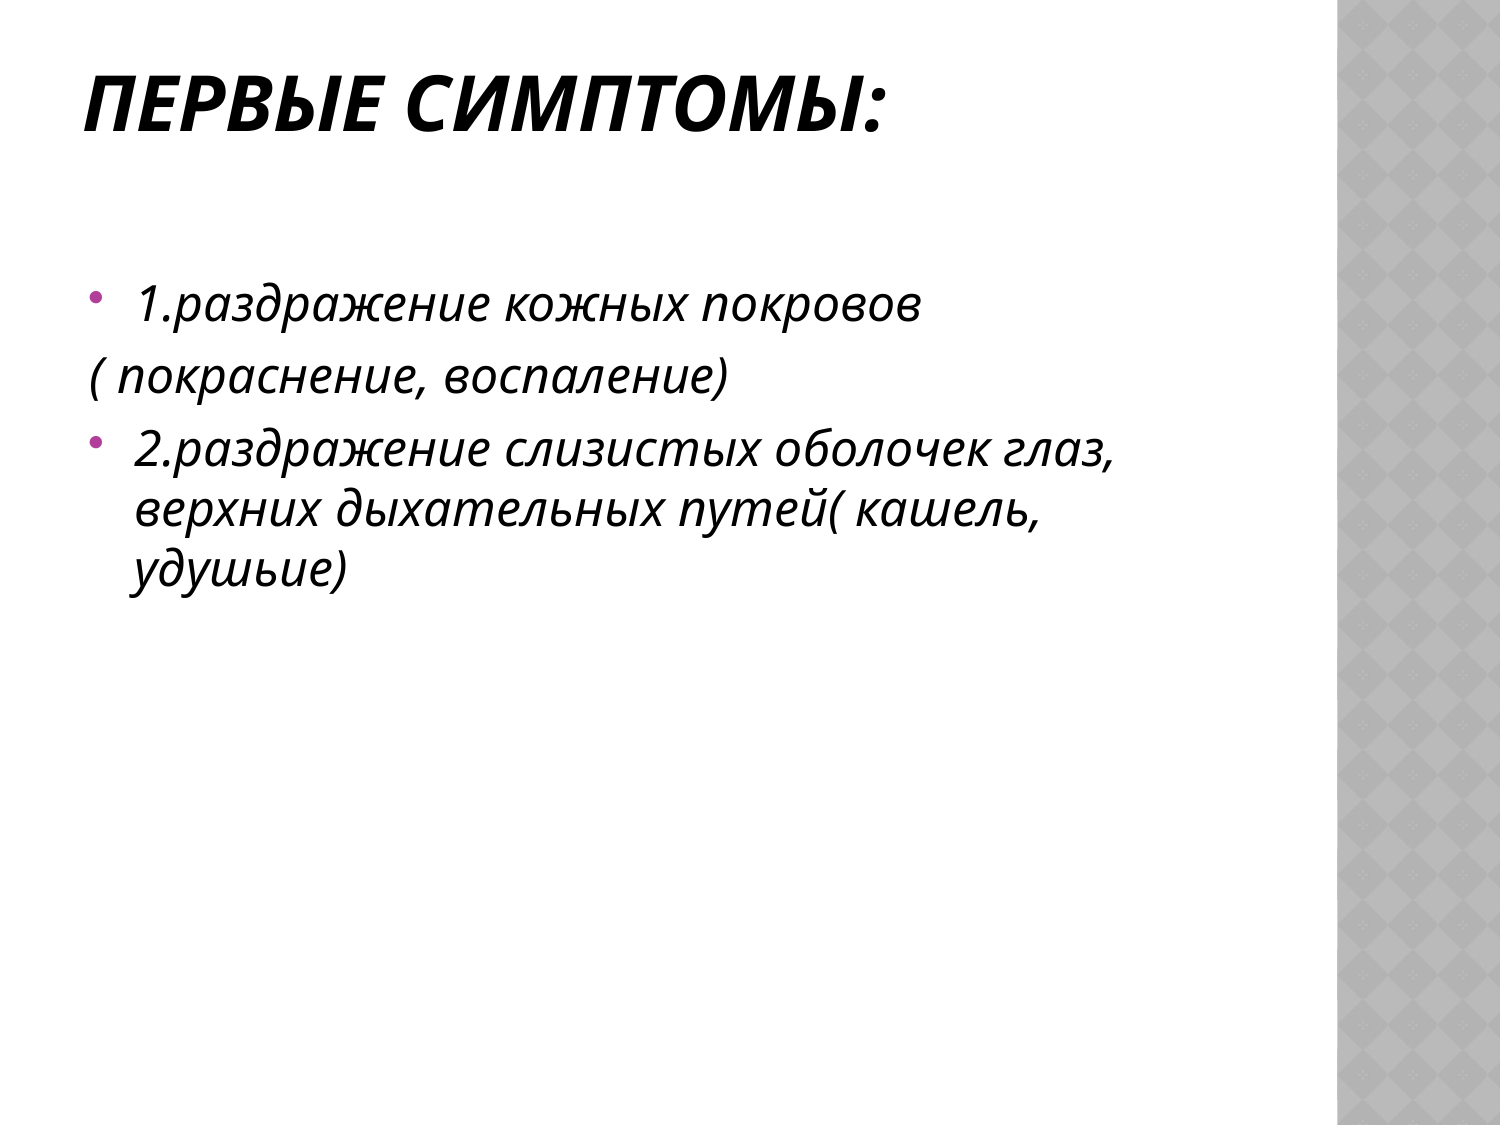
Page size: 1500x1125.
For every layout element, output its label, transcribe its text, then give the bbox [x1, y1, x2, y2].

title Первые симптомы: [75, 52, 1263, 240]
list 1.раздражение кожных покровов ( покраснение, воспаление) 2.раздражение слизистых оболочек глаз, верхних дыхательных путей( кашель, удушьие) [75, 264, 1263, 1059]
